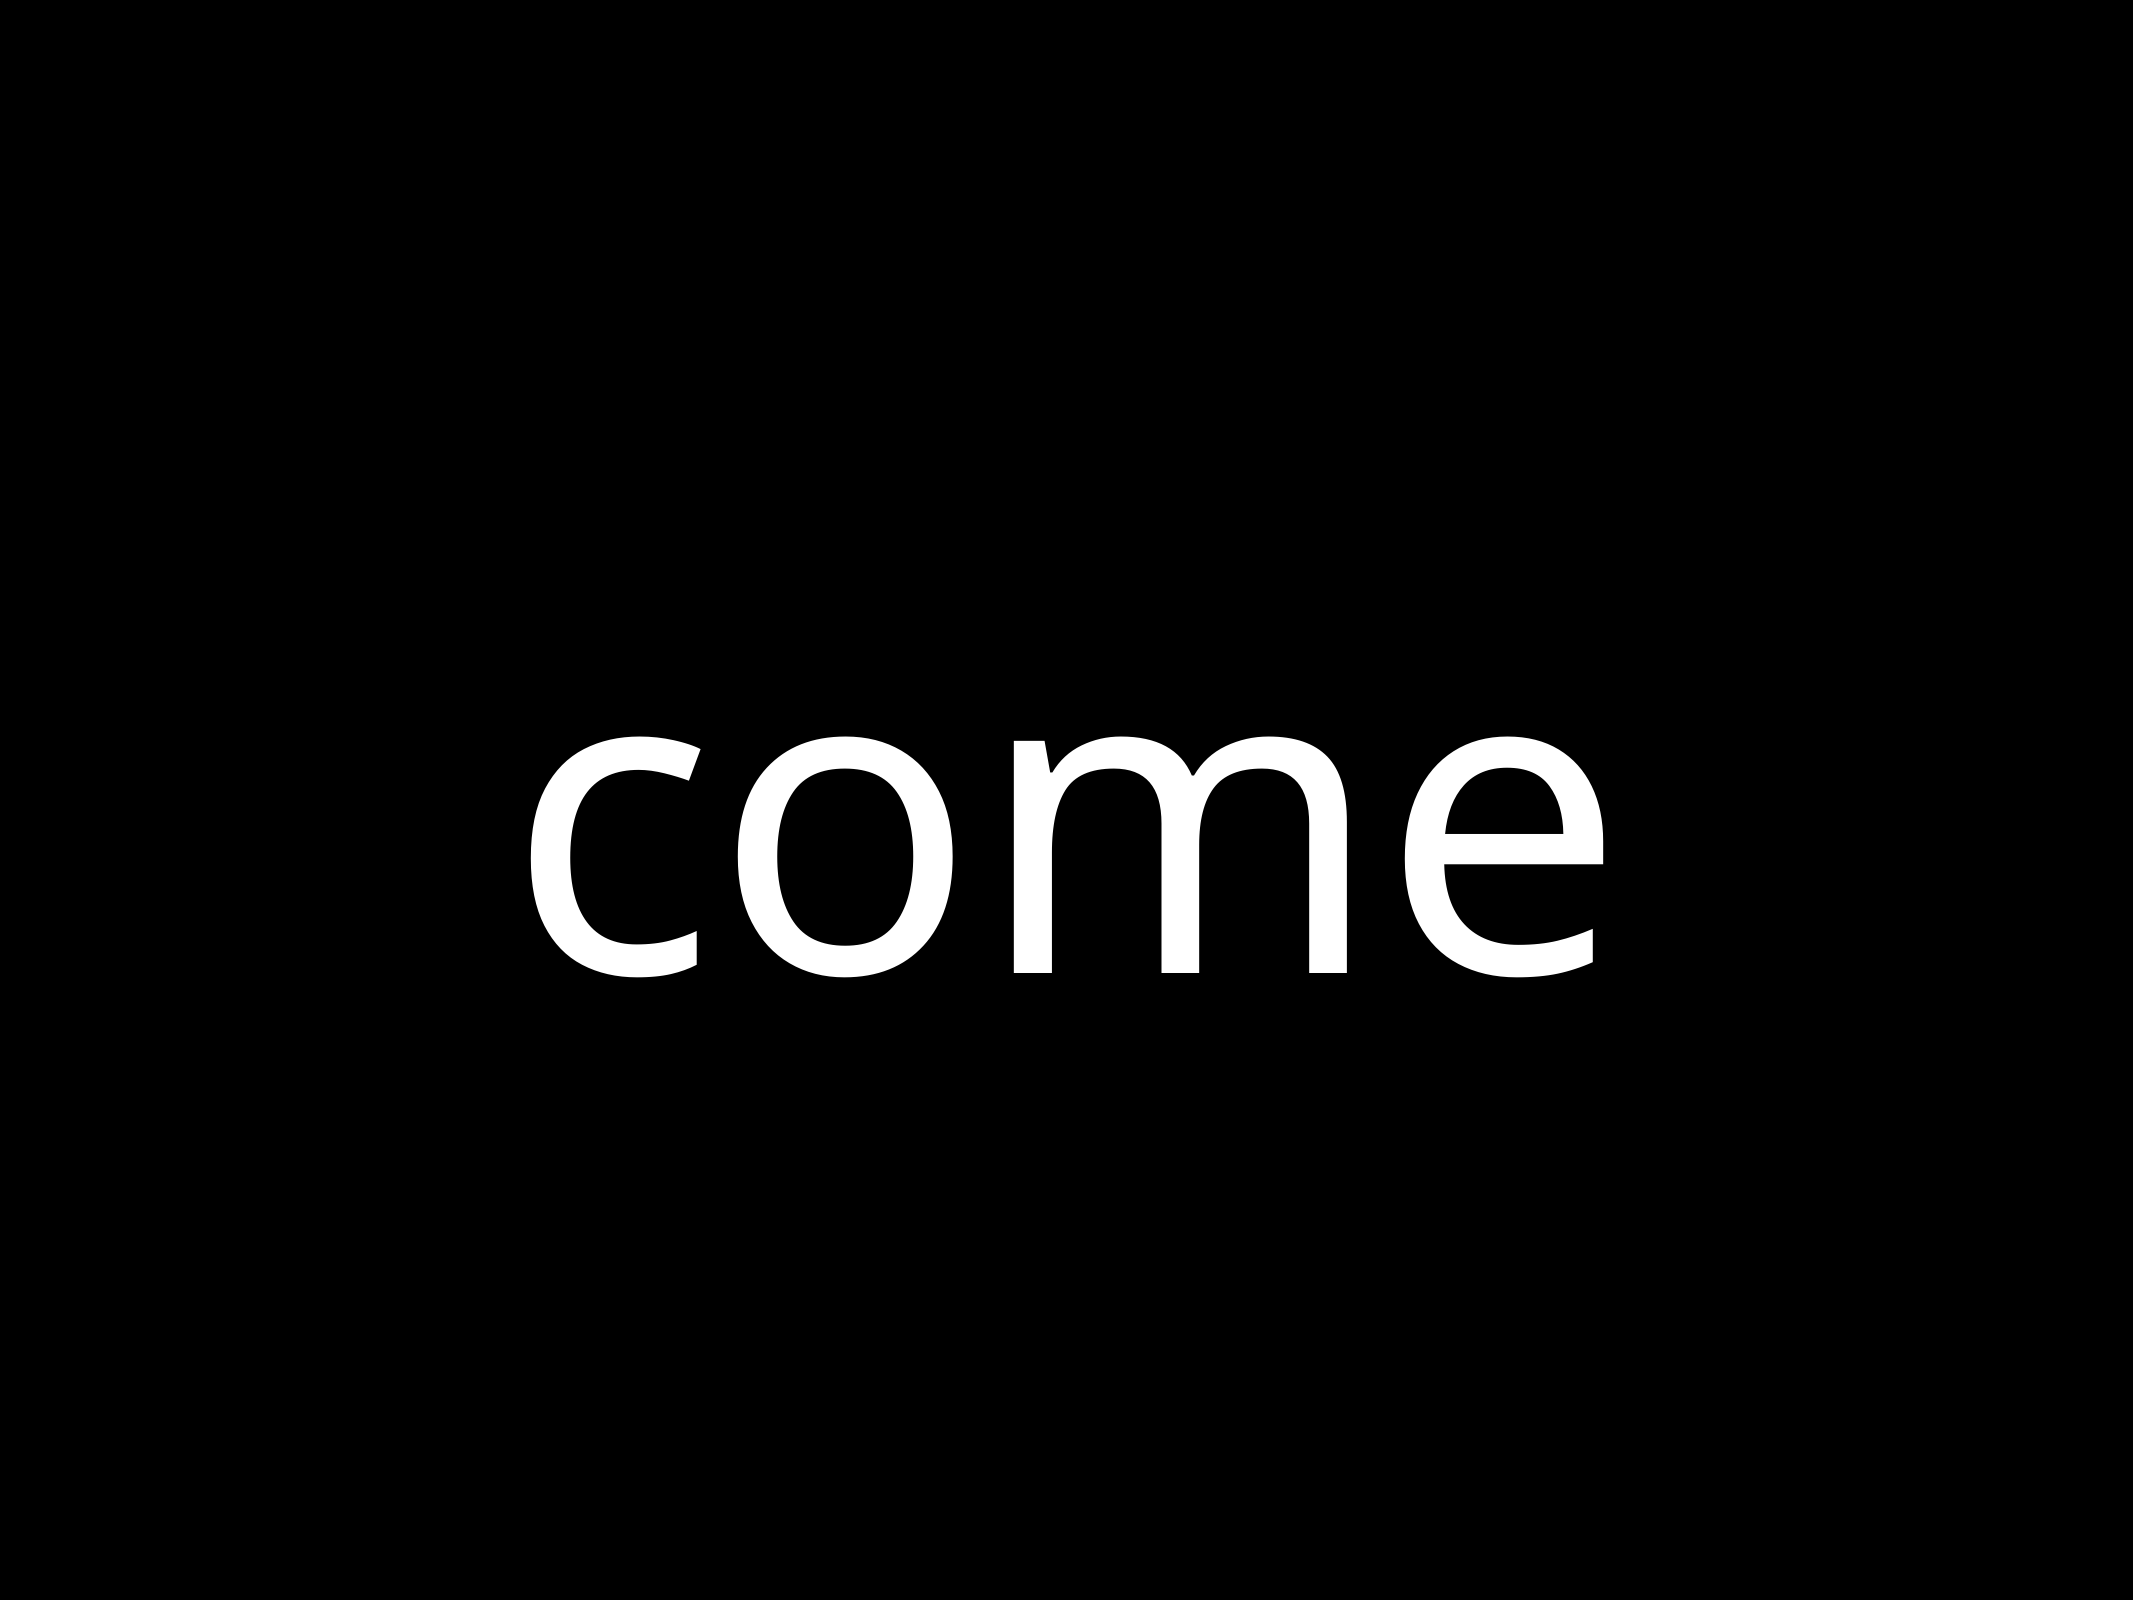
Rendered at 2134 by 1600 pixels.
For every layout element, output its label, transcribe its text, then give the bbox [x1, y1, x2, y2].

title come [207, 528, 1926, 1072]
